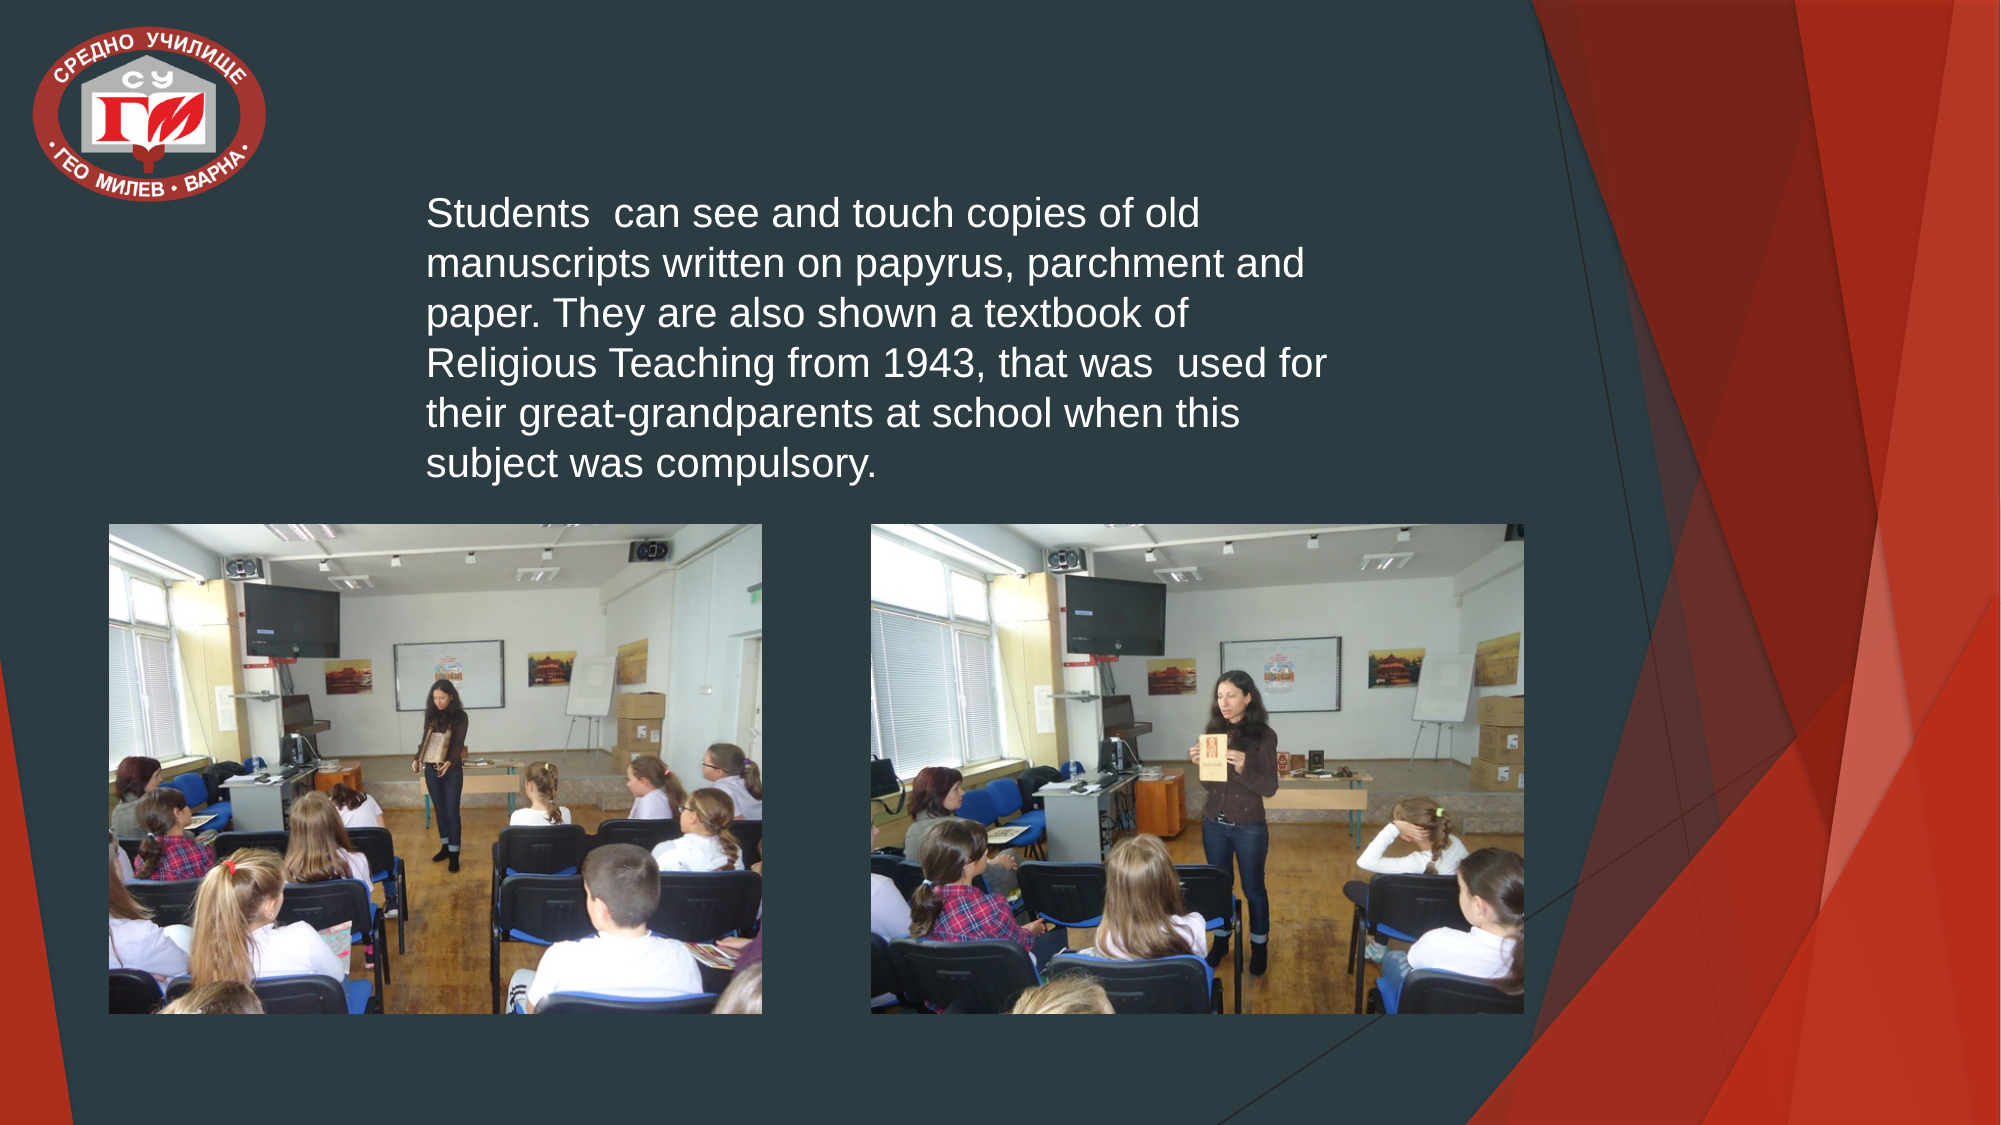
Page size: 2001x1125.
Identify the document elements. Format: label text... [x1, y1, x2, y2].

text_box Students can see and touch copies of old manuscripts written on papyrus, parchment and paper. They are also shown a textbook of Religious Teaching from 1943, that was used for their great-grandparents at school when this subject was compulsory. [411, 178, 1373, 493]
picture [108, 524, 762, 1015]
picture [32, 26, 267, 203]
picture [871, 524, 1524, 1015]
